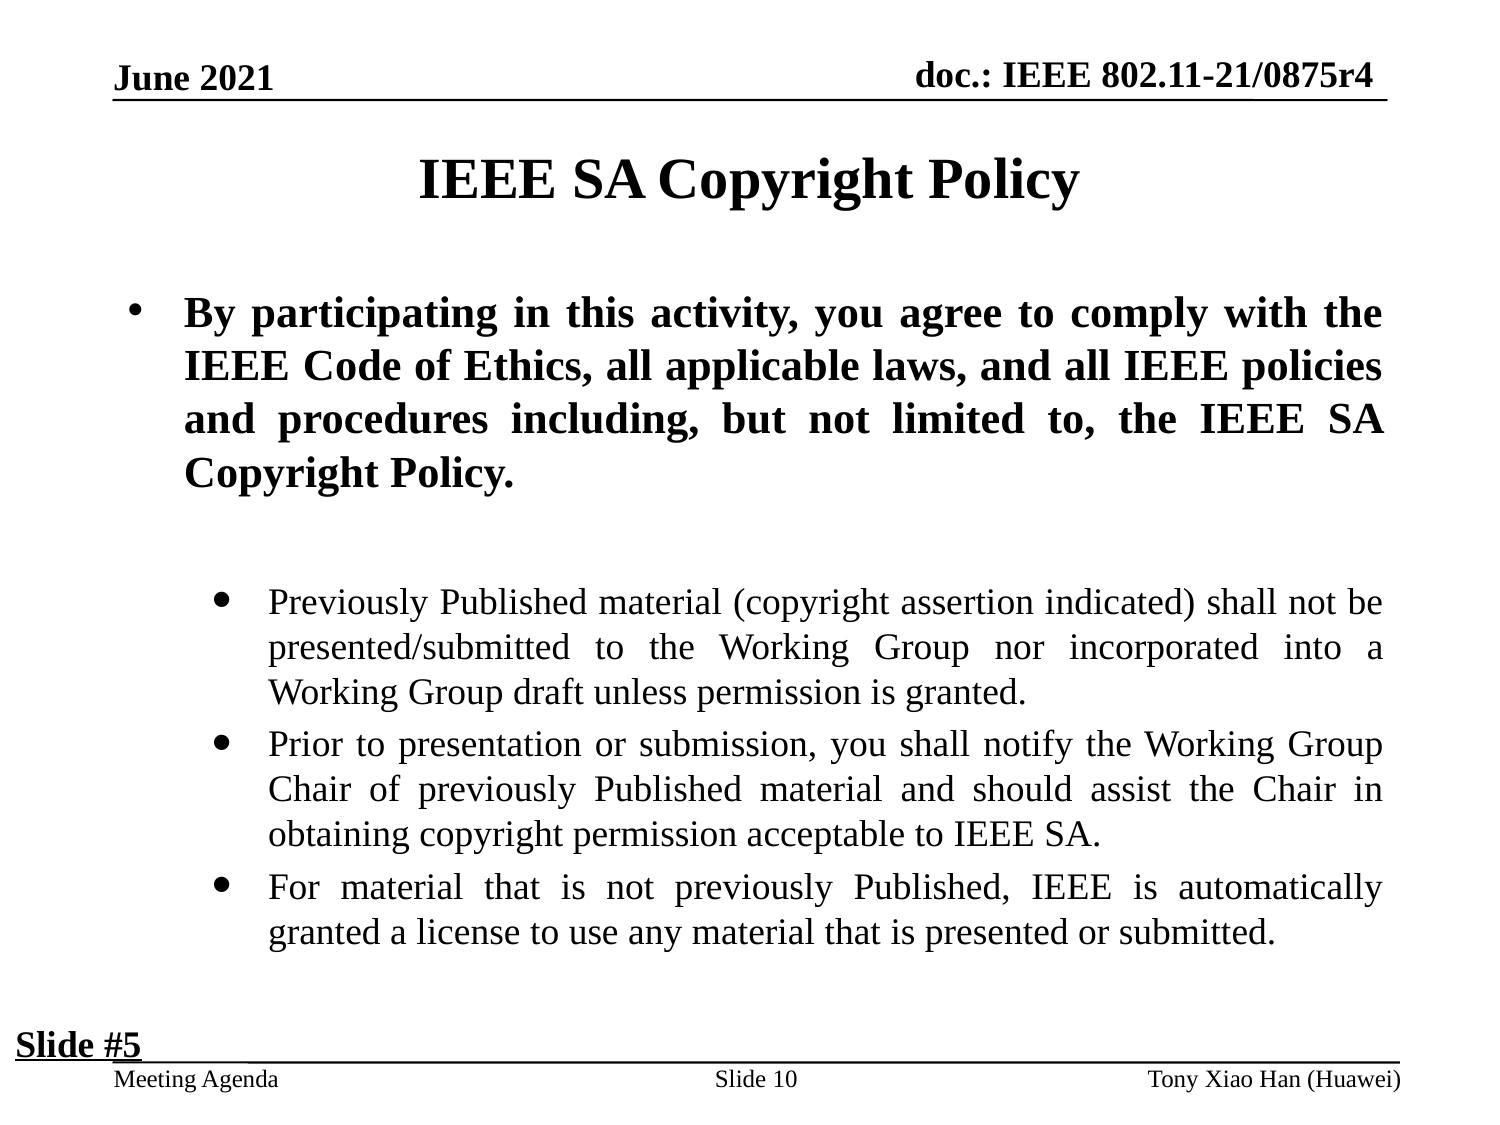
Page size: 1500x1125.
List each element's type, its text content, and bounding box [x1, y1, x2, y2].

text_box Slide #5 [0, 1012, 157, 1073]
slide_number Slide 10 [712, 1061, 800, 1093]
footer Tony Xiao Han (Huawei) [987, 1061, 1402, 1093]
text_box IEEE SA Copyright Policy [112, 87, 1388, 263]
list By participating in this activity, you agree to comply with the IEEE Code of Ethics, all applicable laws, and all IEEE policies and procedures including, but not limited to, the IEEE SA Copyright Policy. Previously Published material (copyright assertion indicated) shall not be presented/submitted to the Working Group nor incorporated into a Working Group draft unless permission is granted. Prior to presentation or submission, you shall notify the Working Group Chair of previously Published material and should assist the Chair in obtaining copyright permission acceptable to IEEE SA. For material that is not previously Published, IEEE is automatically granted a license to use any material that is presented or submitted. [112, 275, 1400, 1038]
